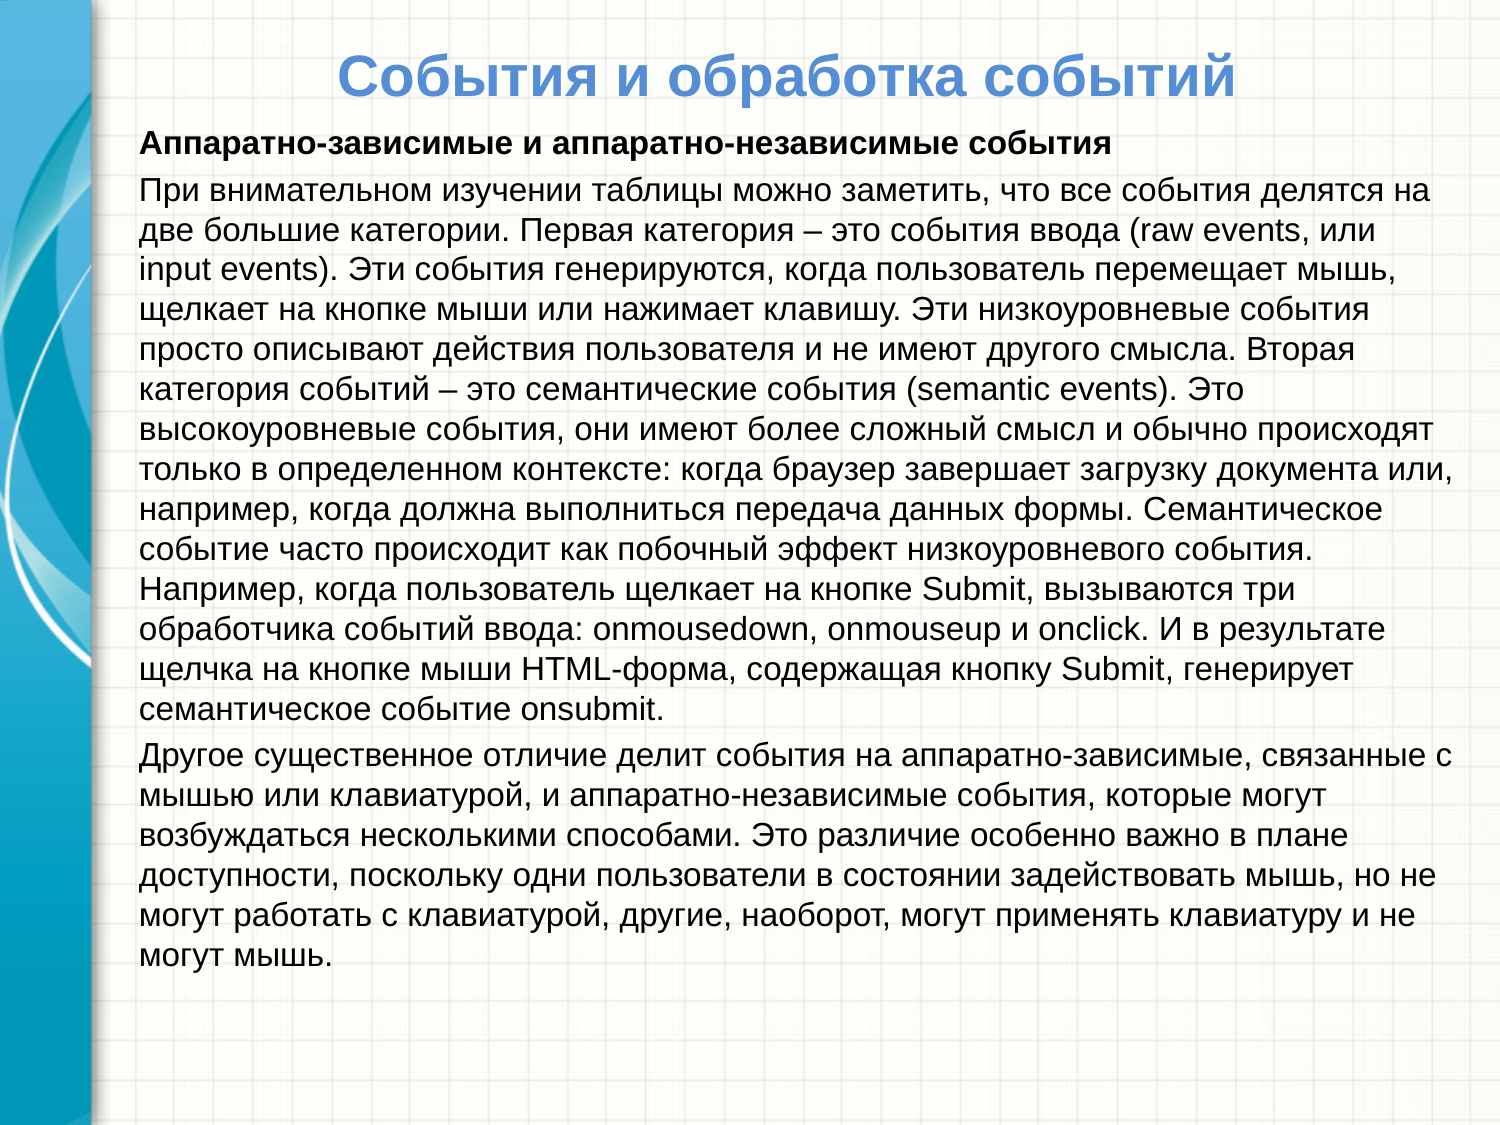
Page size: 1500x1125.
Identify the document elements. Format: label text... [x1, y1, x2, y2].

picture [0, 0, 1500, 1125]
title События и обработка событий [125, 44, 1450, 102]
list Аппаратно-зависимые и аппаратно-независимые события При внимательном изучении таблицы можно заметить, что все события делятся на две большие категории. Первая категория – это события ввода (raw events, или input events). Эти события генерируются, когда пользователь перемещает мышь, щелкает на кнопке мыши или нажимает клавишу. Эти низкоуровневые события просто описывают действия пользователя и не имеют другого смысла. Вторая категория событий – это семантические события (semantic events). Это высокоуровневые события, они имеют более сложный смысл и обычно происходят только в определенном контексте: когда браузер завершает загрузку документа или, например, когда должна выполниться передача данных формы. Семантическое событие часто происходит как побочный эффект низкоуровневого события. Например, когда пользователь щелкает на кнопке Submit, вызываются три обработчика событий ввода: onmousedown, onmouseup и onclick. И в результате щелчка на кнопке мыши HTML-форма, содержащая кнопку Submit, генерирует семантическое событие onsubmit. Другое существенное отличие делит события на аппаратно-зависимые, связанные с мышью или клавиатурой, и аппаратно-независимые события, которые могут возбуждаться несколькими способами. Это различие особенно важно в плане доступности, поскольку одни пользователи в состоянии задействовать мышь, но не могут работать с клавиатурой, другие, наоборот, могут применять клавиатуру и не могут мышь. [123, 113, 1471, 1059]
